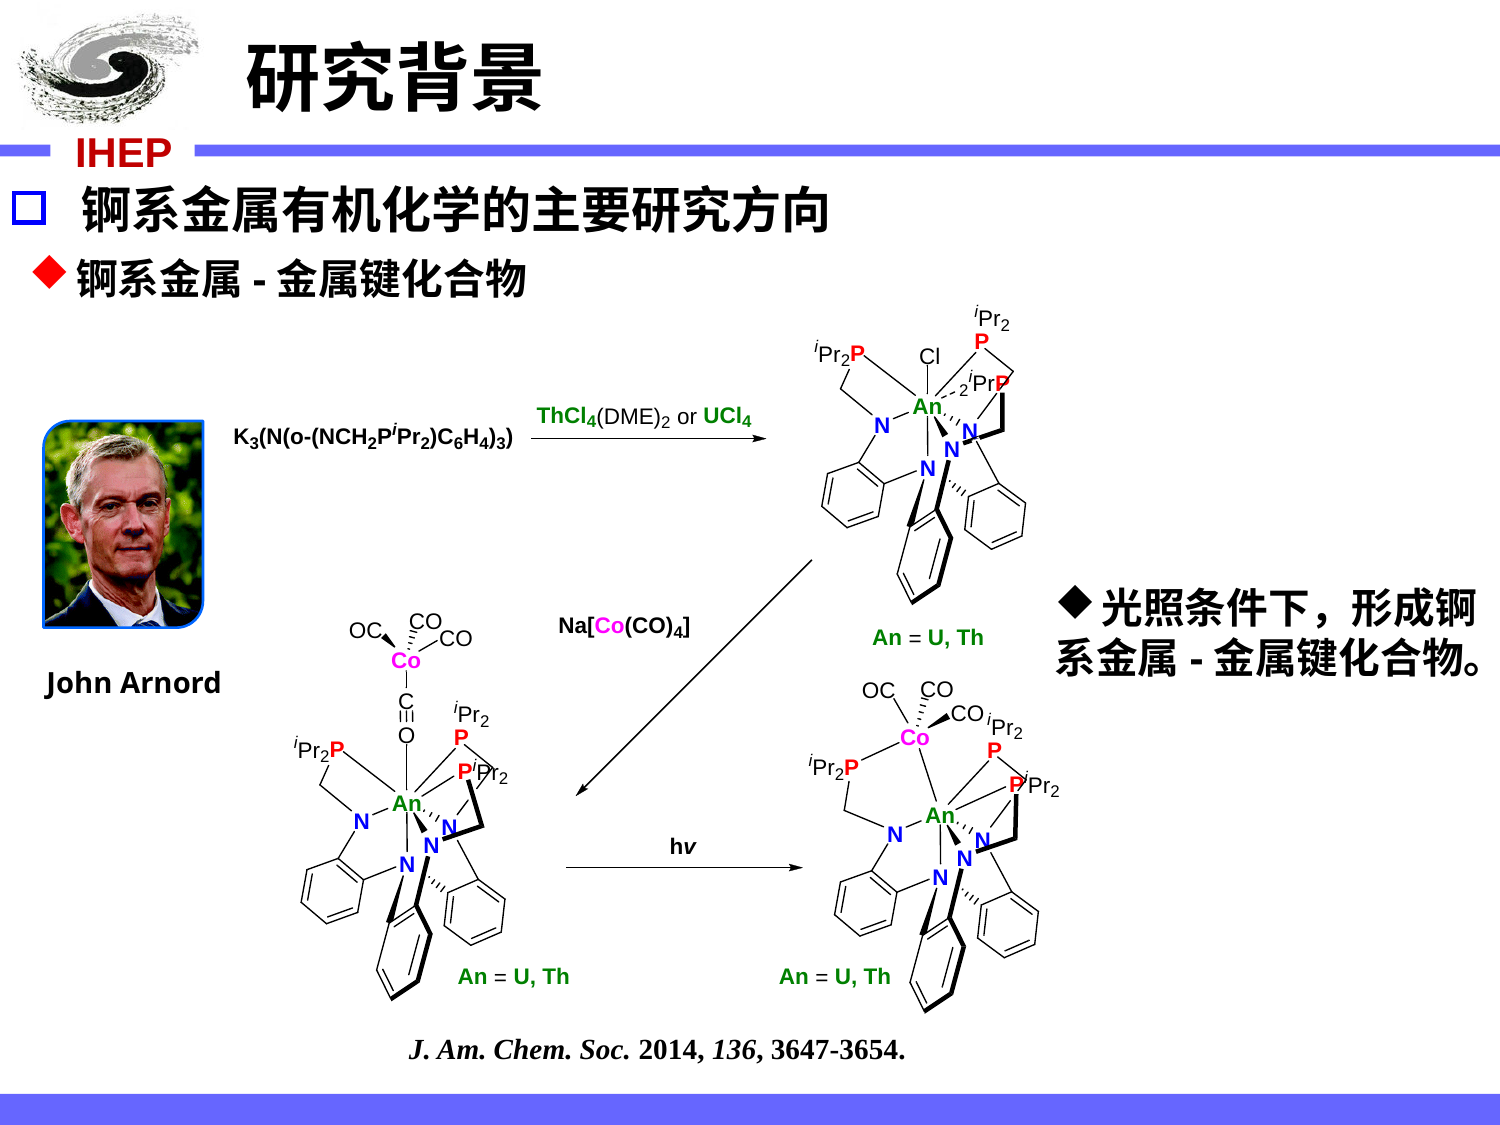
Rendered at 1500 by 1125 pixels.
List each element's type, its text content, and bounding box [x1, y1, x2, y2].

text_box John Arnord [9, 656, 224, 707]
text_box [13, 192, 44, 223]
text_box 锕系金属-金属键化合物 [14, 245, 542, 310]
text_box 锕系金属有机化学的主要研究方向 [43, 170, 846, 246]
picture [11, 2, 207, 130]
text_box [0, 1092, 1500, 1125]
text_box 研究背景 [230, 23, 1247, 143]
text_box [229, 294, 1067, 1020]
text_box 光照条件下，形成锕 系金属-金属键化合物。 [1071, 574, 1500, 690]
text_box J. Am. Chem. Soc. 2014, 136, 3647-3654. [394, 1028, 921, 1074]
picture [43, 420, 204, 628]
